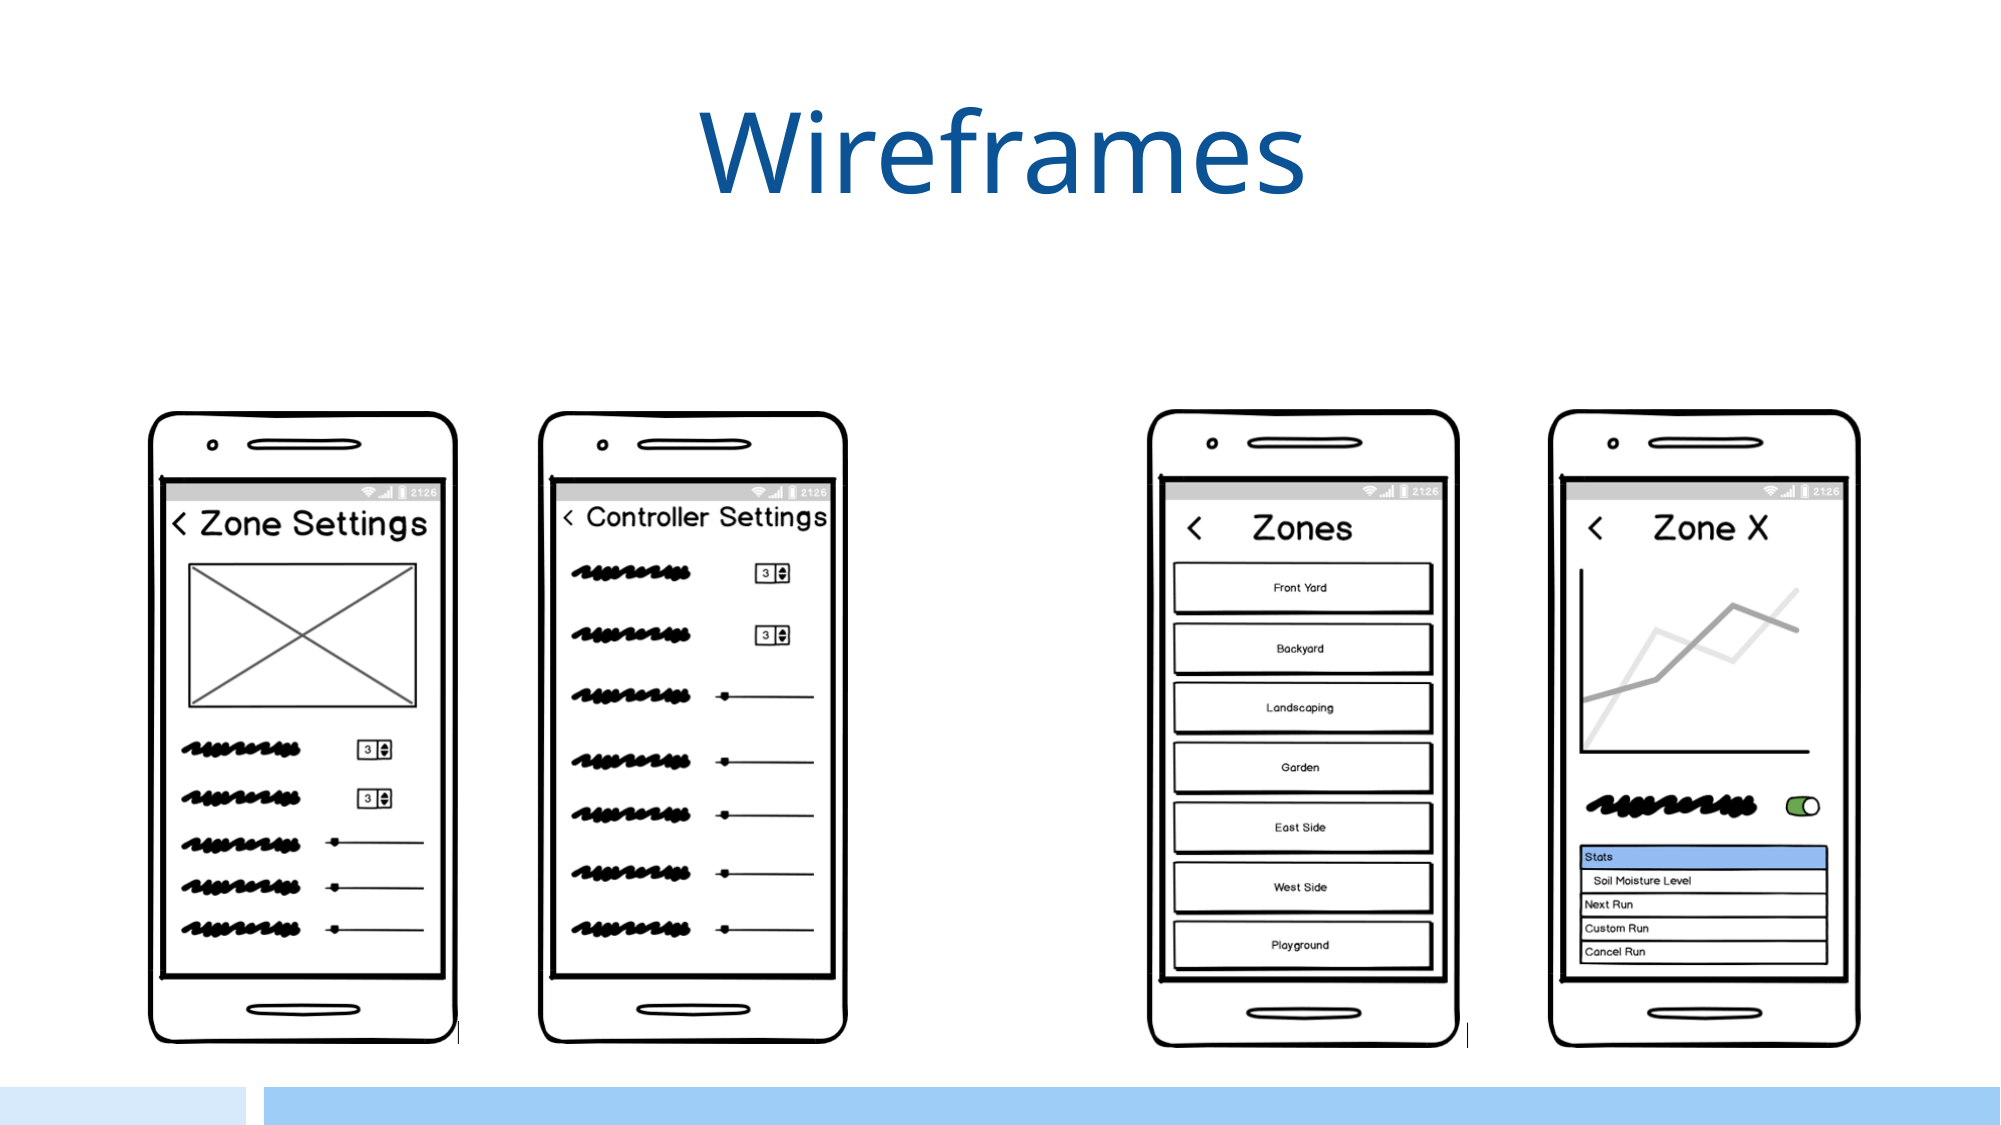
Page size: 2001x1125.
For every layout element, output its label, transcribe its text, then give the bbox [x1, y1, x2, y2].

picture [1136, 398, 1874, 1054]
title Wireframes [89, 71, 1917, 224]
picture [136, 398, 868, 1054]
